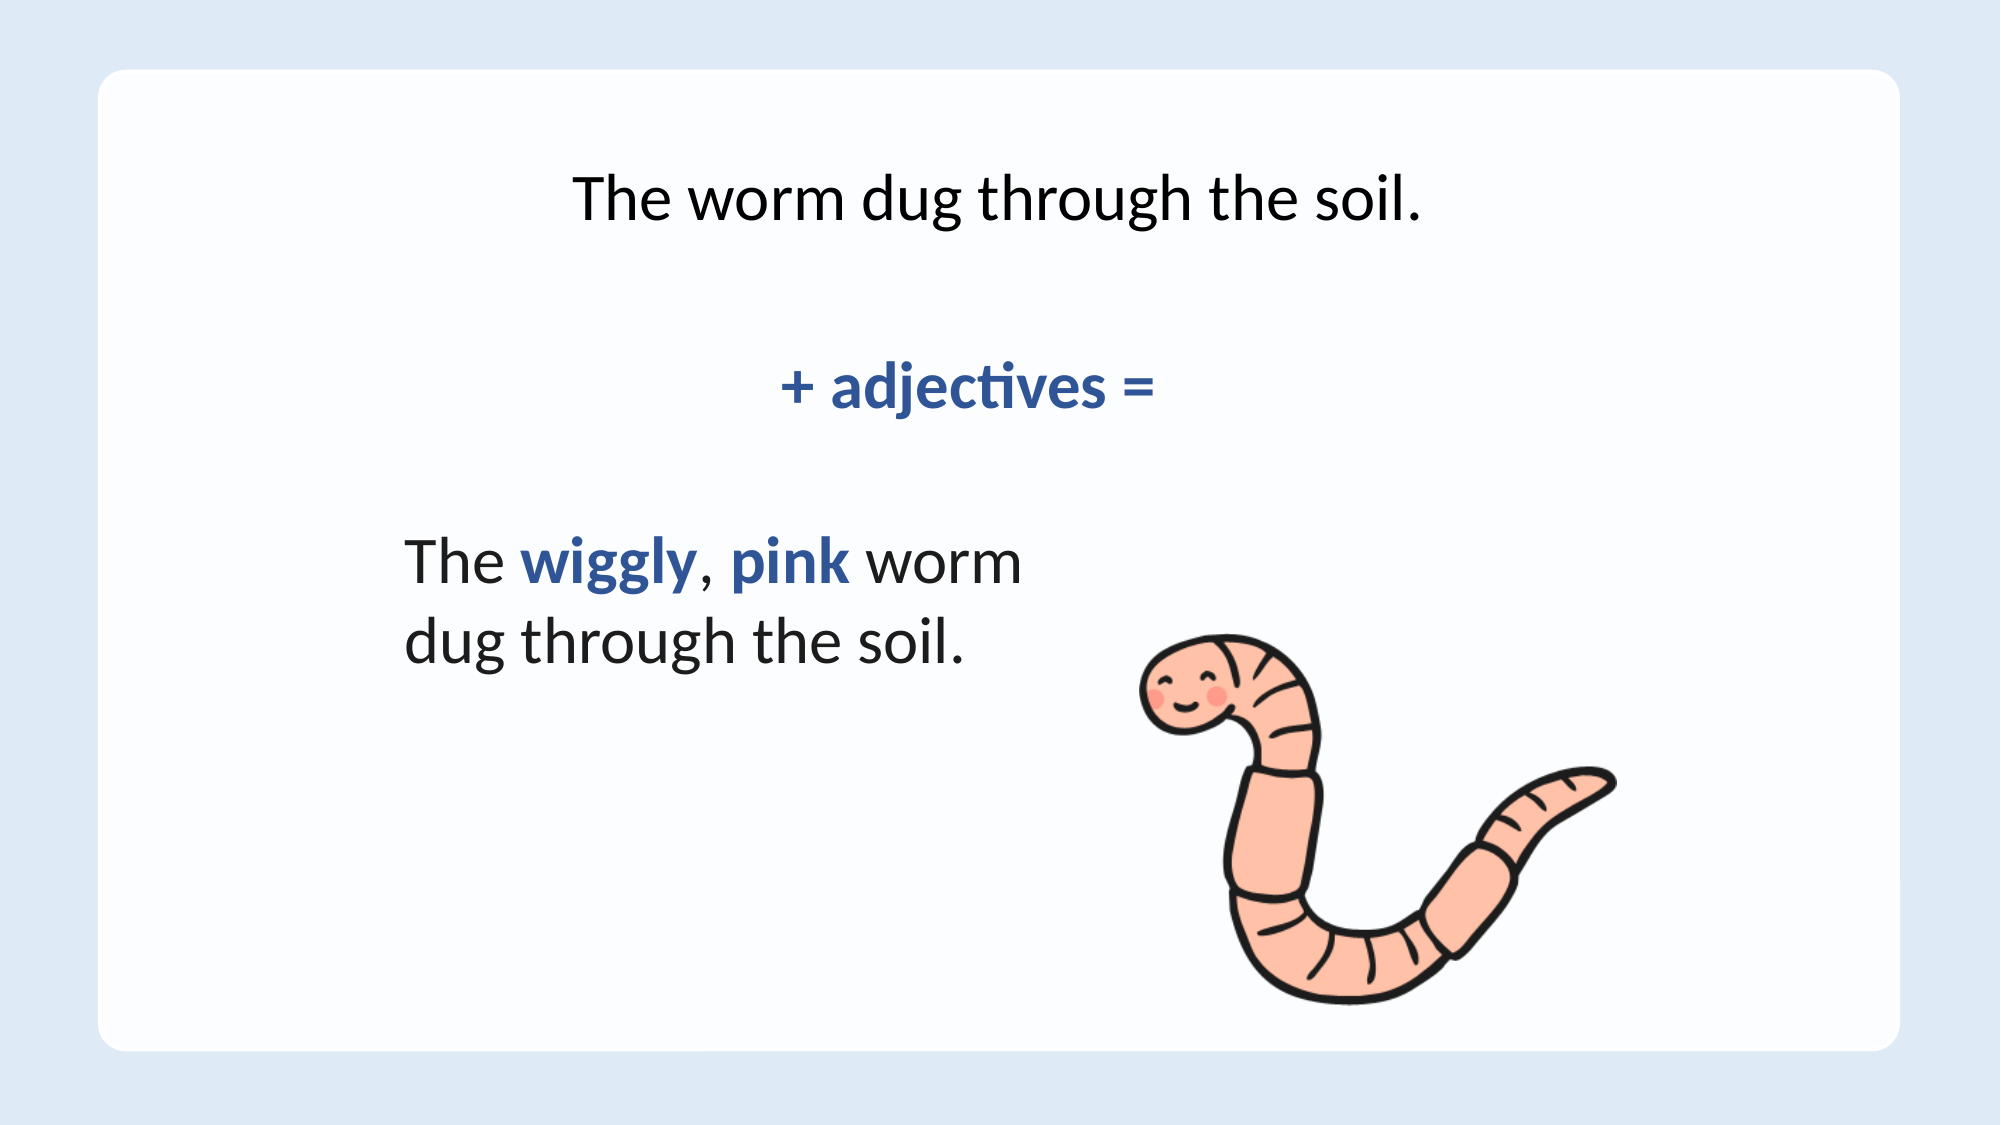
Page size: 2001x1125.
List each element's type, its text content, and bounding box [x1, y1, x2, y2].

title The worm dug through the soil. [323, 75, 1673, 475]
text_box + adjectives = [767, 334, 1171, 429]
text_box The wiggly, pink worm dug through the soil. [389, 509, 1140, 684]
picture [1139, 633, 1617, 1006]
